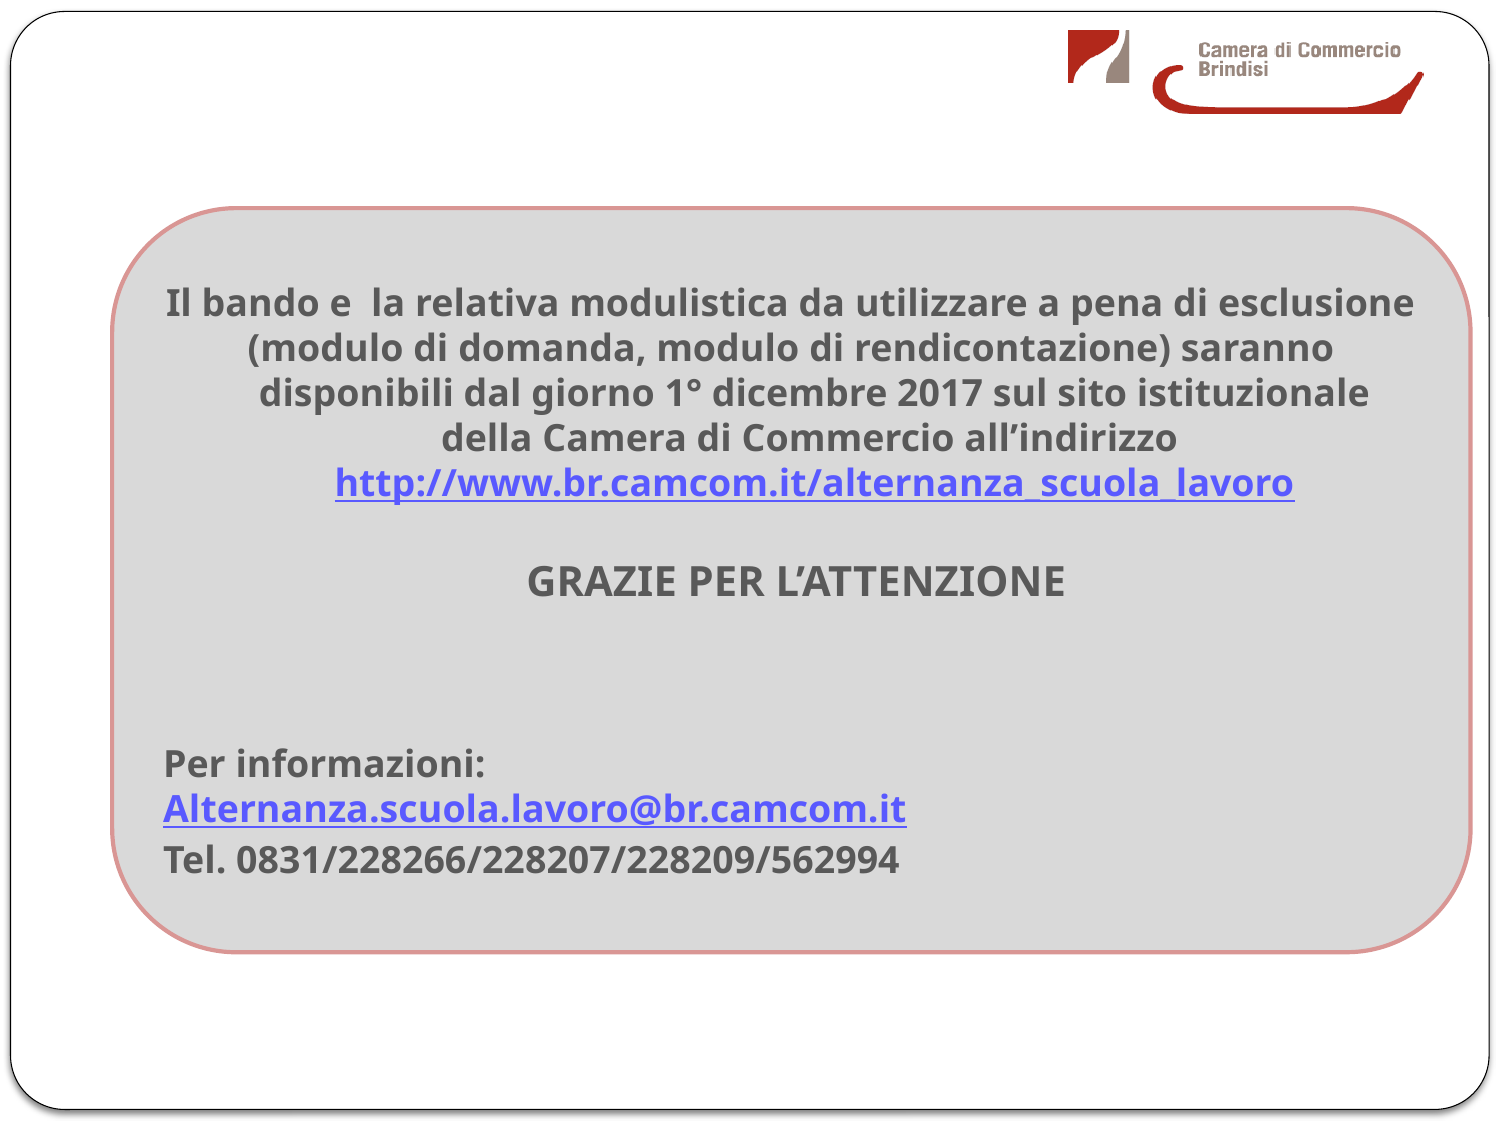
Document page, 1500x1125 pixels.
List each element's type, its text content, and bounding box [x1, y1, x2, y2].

text_box Il bando e la relativa modulistica da utilizzare a pena di esclusione (modulo di domanda, modulo di rendicontazione) saranno disponibili dal giorno 1° dicembre 2017 sul sito istituzionale della Camera di Commercio all’indirizzo http://www.br.camcom.it/alternanza_scuola_lavoro GRAZIE PER L’ATTENZIONE Per informazioni: Alternanza.scuola.lavoro@br.camcom.it Tel. 0831/228266/228207/228209/562994 [112, 208, 1471, 953]
picture [1068, 30, 1424, 114]
